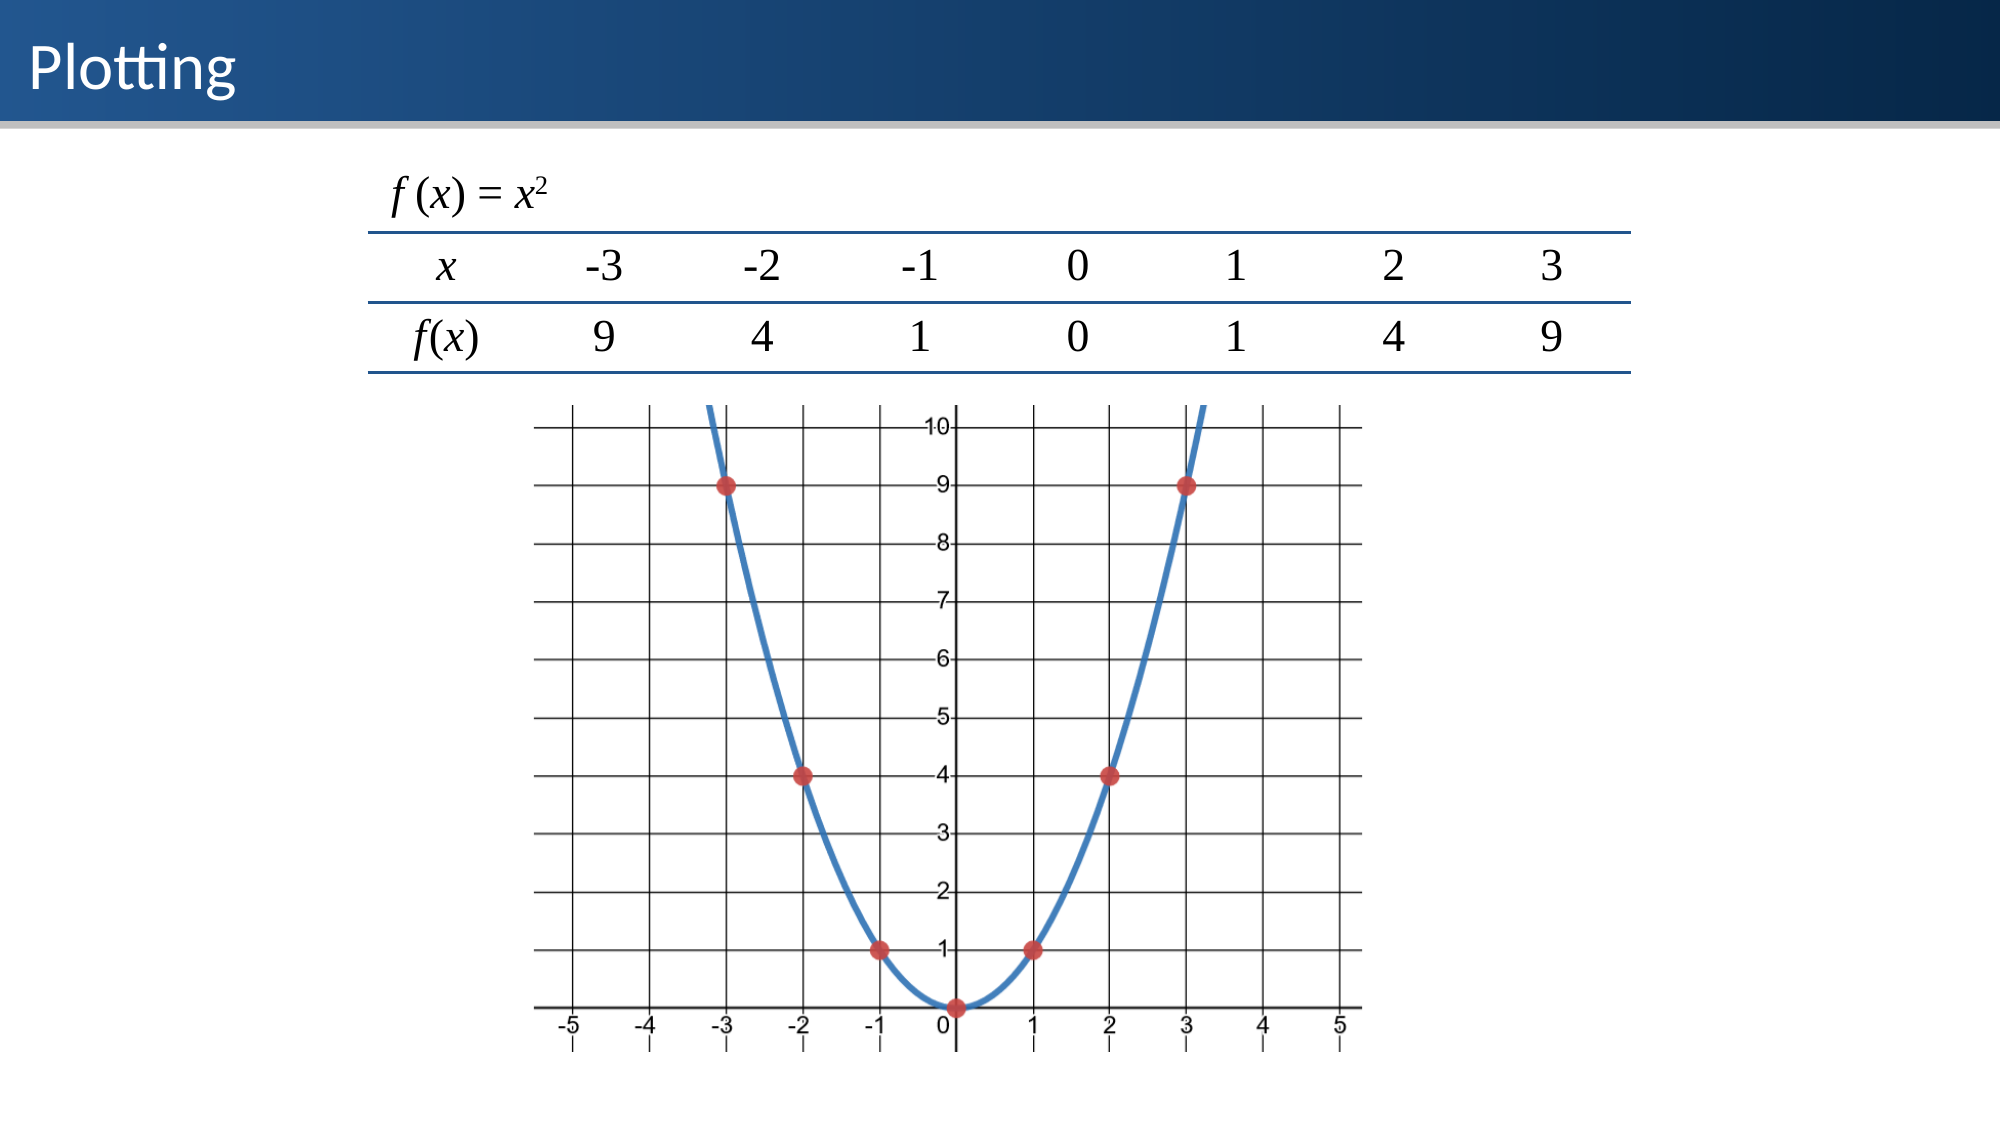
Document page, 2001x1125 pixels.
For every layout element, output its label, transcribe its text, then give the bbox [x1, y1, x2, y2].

table_cell 4 [683, 304, 841, 371]
table_header -3 [525, 234, 683, 301]
table_header 0 [999, 234, 1157, 301]
table_header -1 [841, 234, 999, 301]
table_cell 1 [1157, 304, 1315, 371]
table_header -2 [683, 234, 841, 301]
table_cell f (x) [368, 304, 525, 371]
table_cell 9 [525, 304, 683, 371]
picture [533, 405, 1363, 1052]
table_header 2 [1315, 234, 1473, 301]
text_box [0, 0, 2000, 129]
table_cell 1 [841, 304, 999, 371]
table_header x [368, 234, 525, 301]
text_box f (x) = x2 [376, 155, 692, 225]
table_cell 4 [1315, 304, 1473, 371]
table_header 1 [1157, 234, 1315, 301]
table_cell 0 [999, 304, 1157, 371]
table_header 3 [1473, 234, 1631, 301]
table_cell 9 [1473, 304, 1631, 371]
